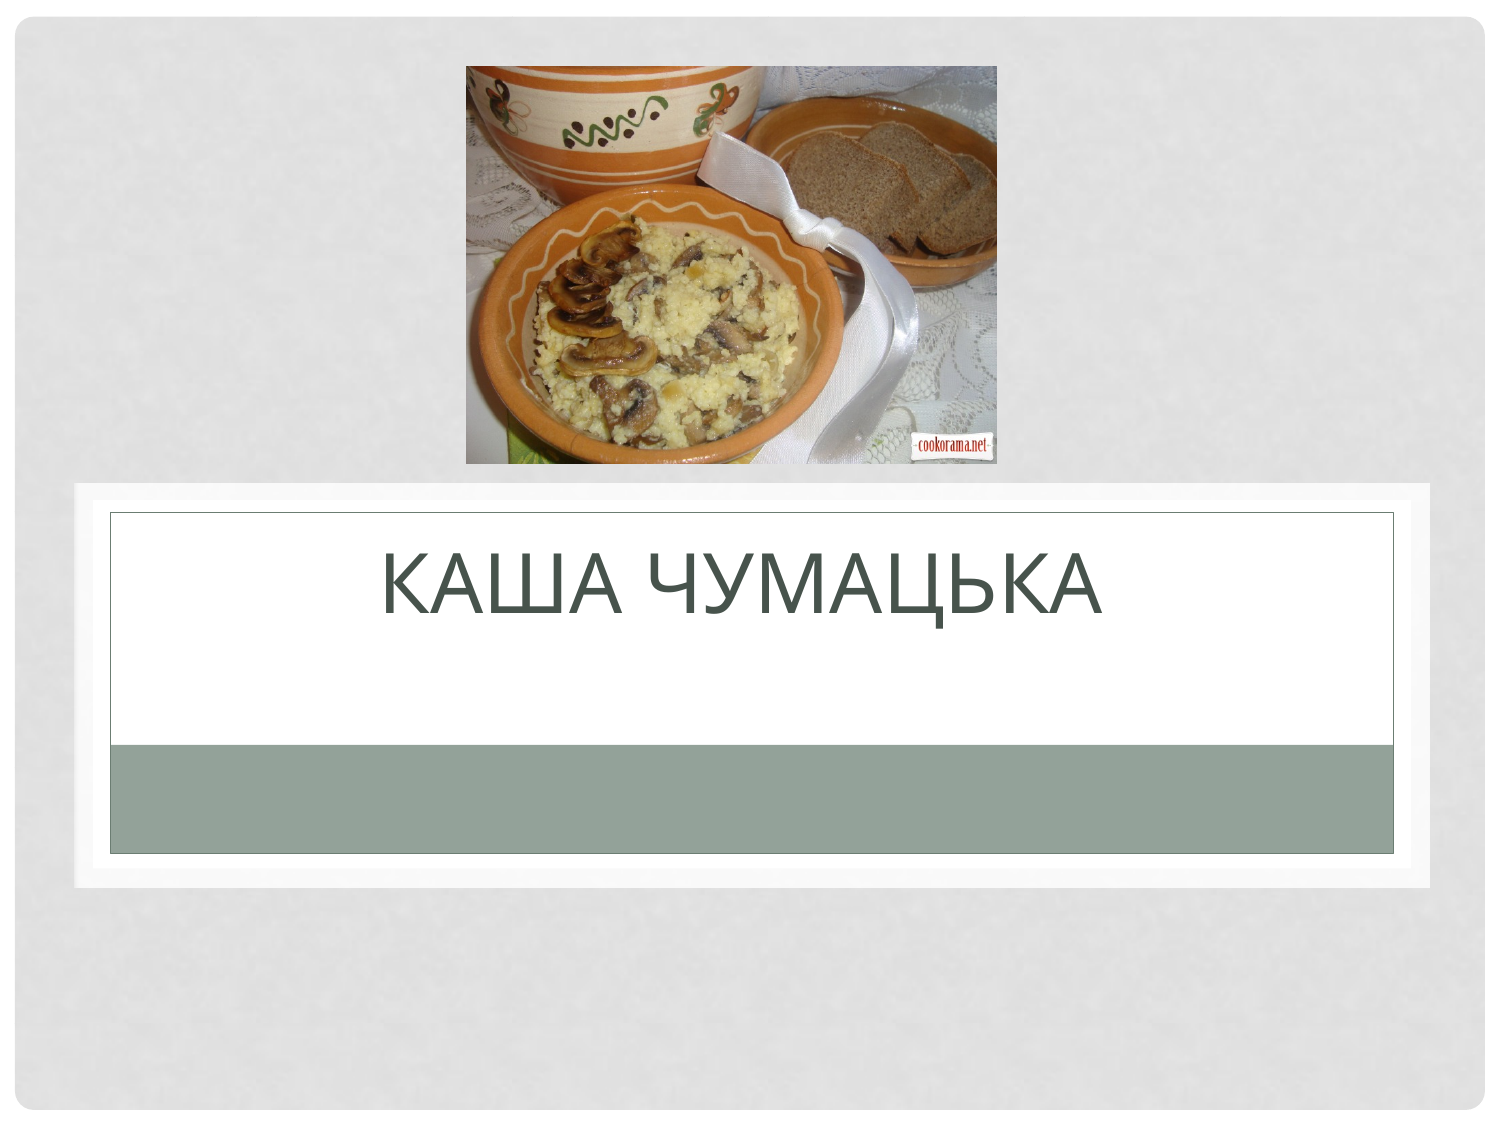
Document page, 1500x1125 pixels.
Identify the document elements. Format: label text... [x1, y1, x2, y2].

title Каша чумацька [120, 525, 1384, 738]
picture [466, 66, 997, 464]
